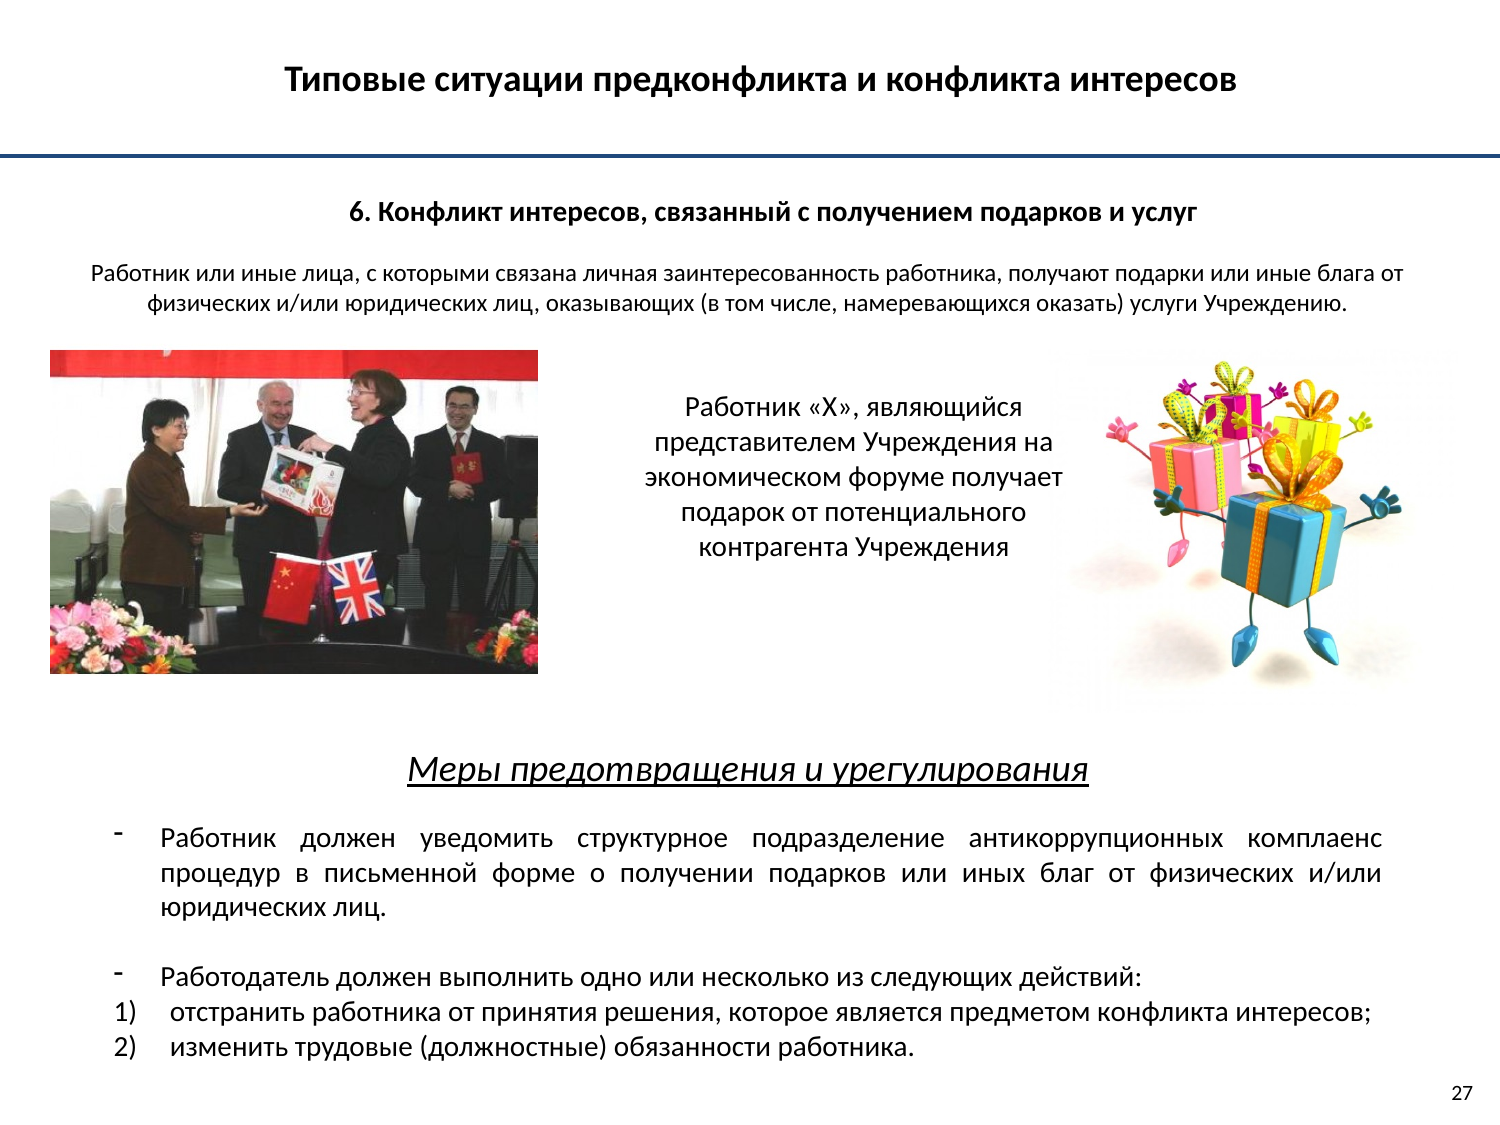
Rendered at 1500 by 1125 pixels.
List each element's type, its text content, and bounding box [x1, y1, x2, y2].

text_box 6. Конфликт интересов, связанный с получением подарков и услуг [182, 184, 1365, 235]
text_box Работник должен уведомить структурное подразделение антикоррупционных комплаенс процедур в письменной форме о получении подарков или иных благ от физических и/или юридических лиц. Работодатель должен выполнить одно или несколько из следующих действий: отстранить работника от принятия решения, которое является предметом конфликта интересов; изменить трудовые (должностные) обязанности работника. [98, 810, 1398, 1070]
text_box Типовые ситуации предконфликта и конфликта интересов [93, 46, 1429, 107]
picture [49, 286, 538, 738]
picture [1047, 349, 1458, 714]
text_box Работник или иные лица, с которыми связана личная заинтересованность работника, получают подарки или иные блага от физических и/или юридических лиц, оказывающих (в том числе, намеревающихся оказать) услуги Учреждению. [39, 249, 1458, 324]
text_box Меры предотвращения и урегулирования [392, 736, 1105, 797]
text_box Работник «Х», являющийся представителем Учреждения на экономическом форуме получает подарок от потенциального контрагента Учреждения [600, 379, 1042, 570]
